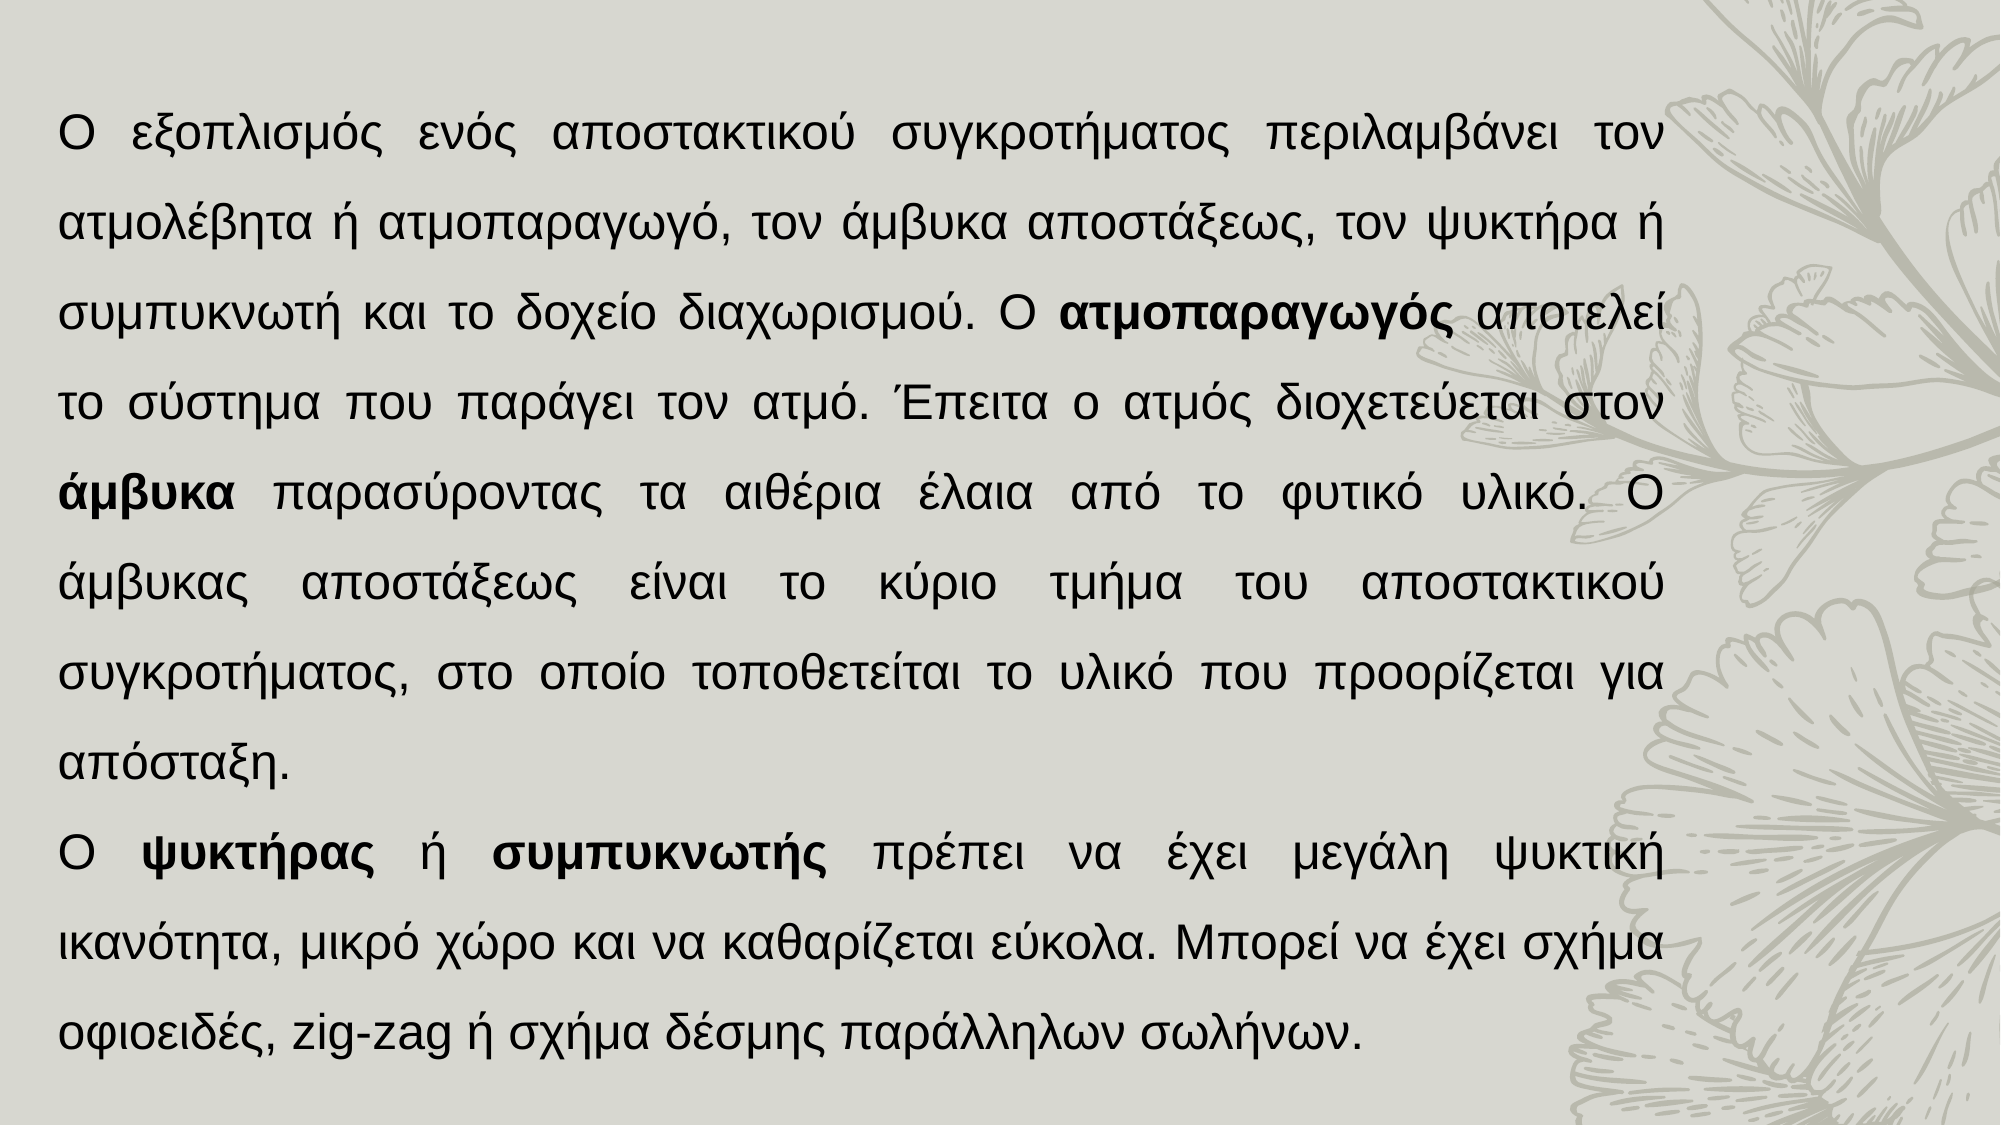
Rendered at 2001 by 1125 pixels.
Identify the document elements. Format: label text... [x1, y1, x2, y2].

text_box Ο εξοπλισμός ενός αποστακτικού συγκροτήματος περιλαμβάνει τον ατμολέβητα ή ατμοπαραγωγό, τον άμβυκα αποστάξεως, τον ψυκτήρα ή συμπυκνωτή και το δοχείο διαχωρισμού. Ο ατμοπαραγωγός αποτελεί το σύστημα που παράγει τον ατμό. Έπειτα ο ατμός διοχετεύεται στον άμβυκα παρασύροντας τα αιθέρια έλαια από το φυτικό υλικό. Ο άμβυκας αποστάξεως είναι το κύριο τμήμα του αποστακτικού συγκροτήματος, στο οποίο τοποθετείται το υλικό που προορίζεται για απόσταξη. Ο ψυκτήρας ή συμπυκνωτής πρέπει να έχει μεγάλη ψυκτική ικανότητα, μικρό χώρο και να καθαρίζεται εύκολα. Μπορεί να έχει σχήμα οφιοειδές, zig-zag ή σχήμα δέσμης παράλληλων σωλήνων. [42, 61, 1681, 1067]
